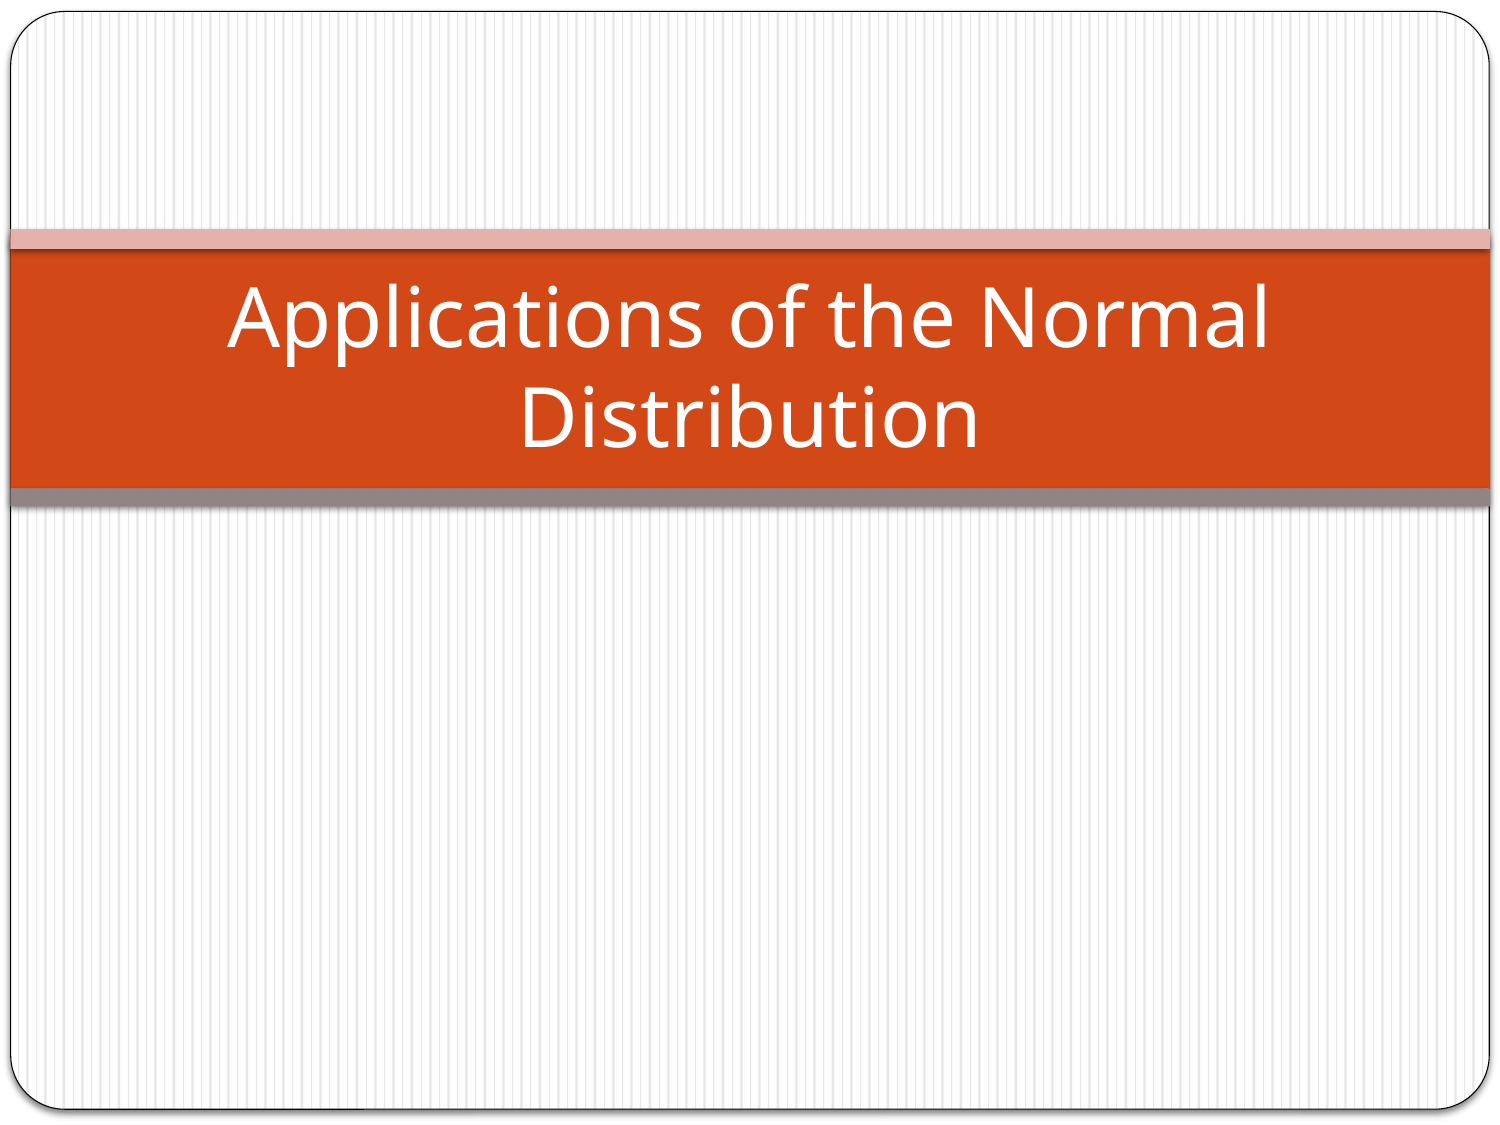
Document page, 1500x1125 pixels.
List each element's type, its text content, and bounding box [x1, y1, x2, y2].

title Applications of the Normal Distribution [75, 247, 1425, 489]
